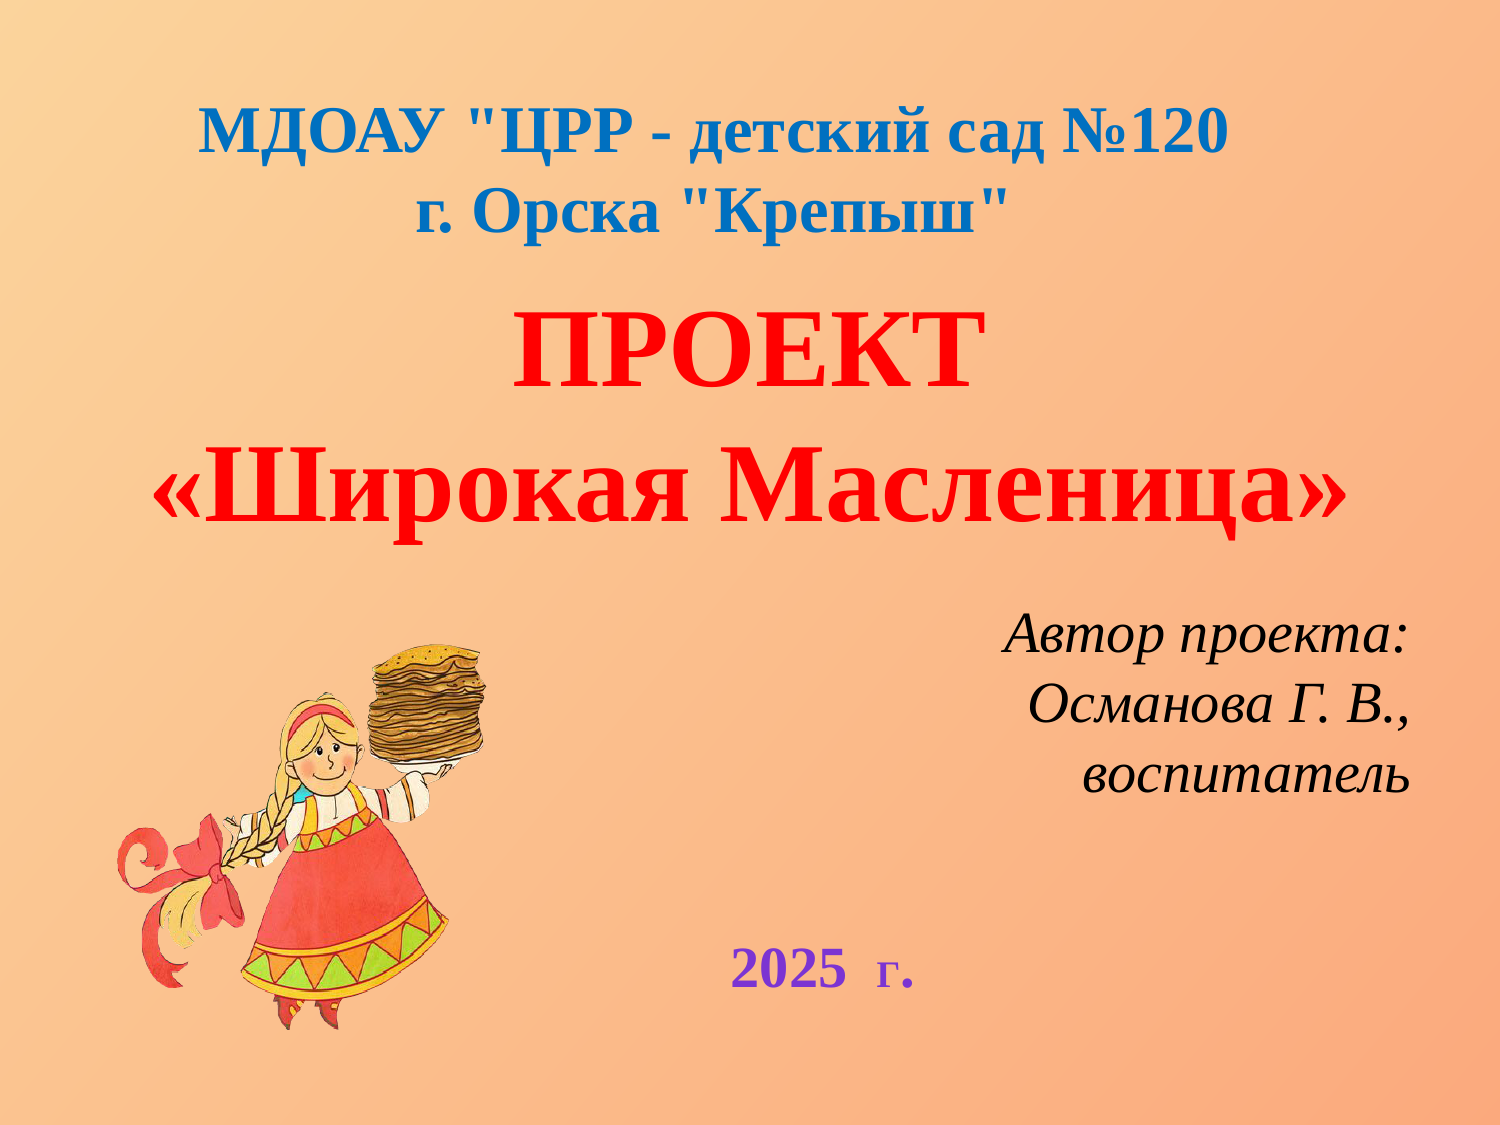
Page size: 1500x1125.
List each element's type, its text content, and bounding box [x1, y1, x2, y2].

text_box ПРОЕКТ «Широкая Масленица» [132, 266, 1367, 551]
picture [114, 602, 491, 1048]
text_box 2025 г. [715, 921, 931, 1007]
text_box Автор проекта: Османова Г. В., воспитатель [891, 586, 1427, 812]
text_box МДОАУ "ЦРР - детский сад №120 г. Орска "Крепыш" [171, 78, 1258, 253]
